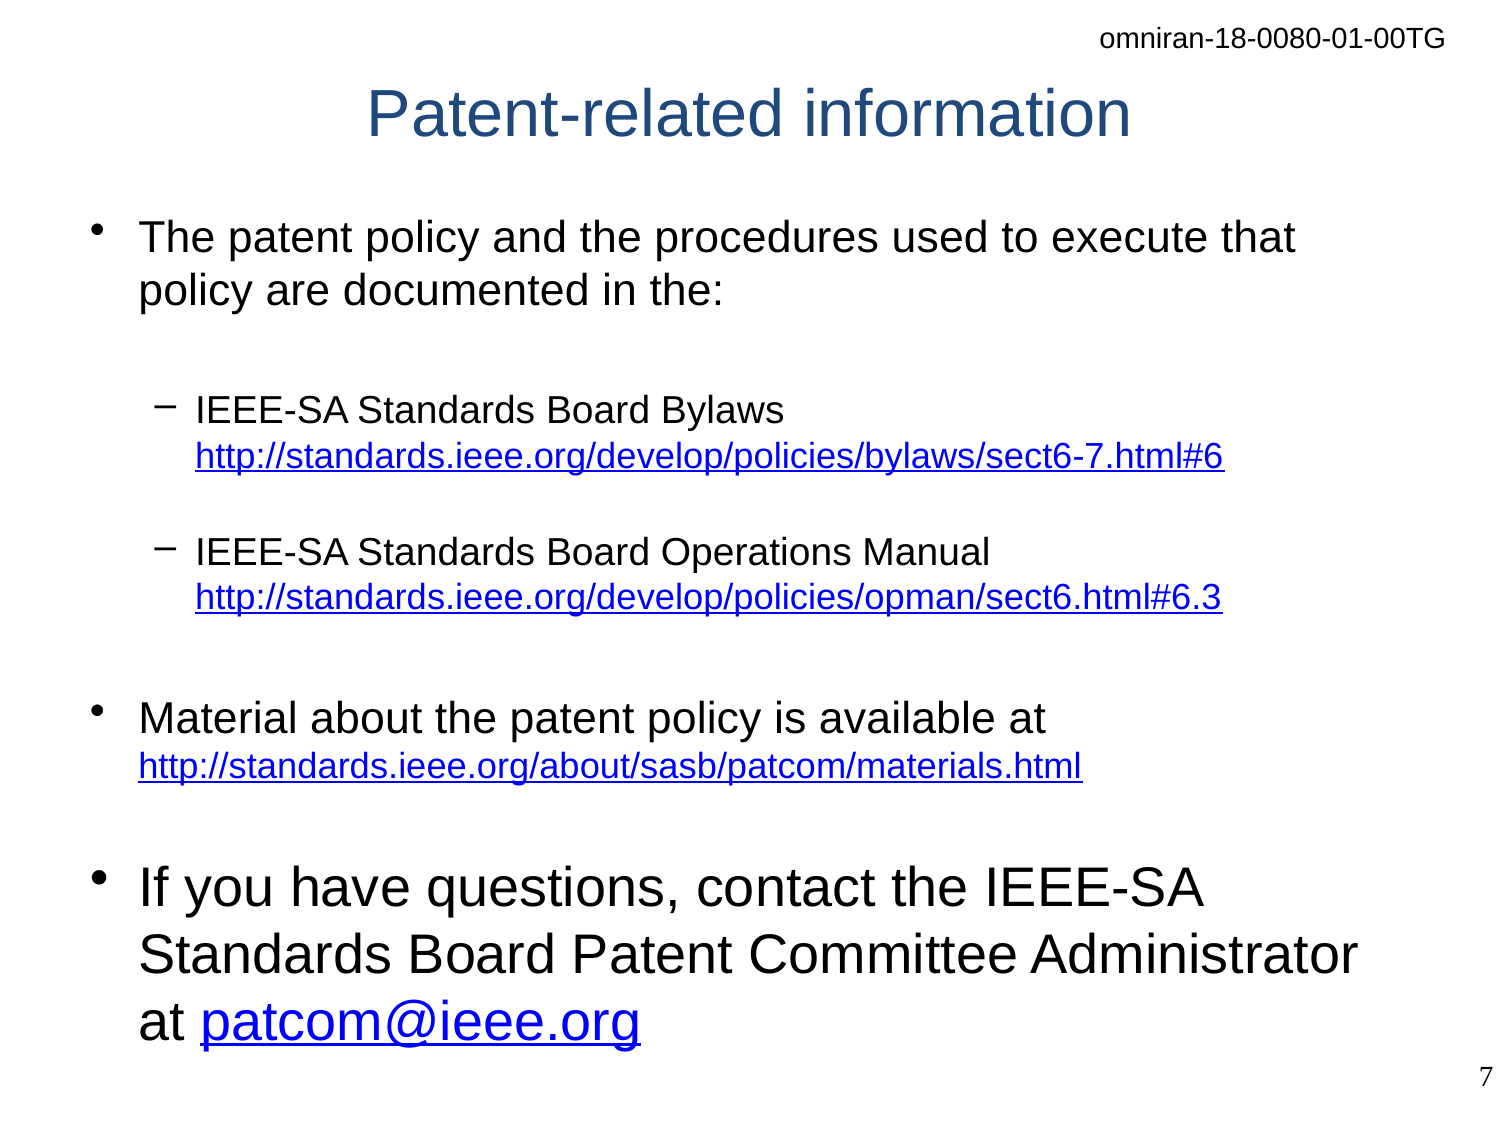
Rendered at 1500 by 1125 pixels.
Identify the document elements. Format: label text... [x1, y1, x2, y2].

title Patent-related information [75, 45, 1425, 175]
text_box [87, 37, 1438, 163]
list The patent policy and the procedures used to execute that policy are documented in the: IEEE-SA Standards Board Bylaws http://standards.ieee.org/develop/policies/bylaws/sect6-7.html#6 IEEE-SA Standards Board Operations Manual http://standards.ieee.org/develop/policies/opman/sect6.html#6.3 Material about the patent policy is available at http://standards.ieee.org/about/sasb/patcom/materials.html If you have questions, contact the IEEE-SA Standards Board Patent Committee Administrator at patcom@ieee.org [75, 200, 1425, 1063]
